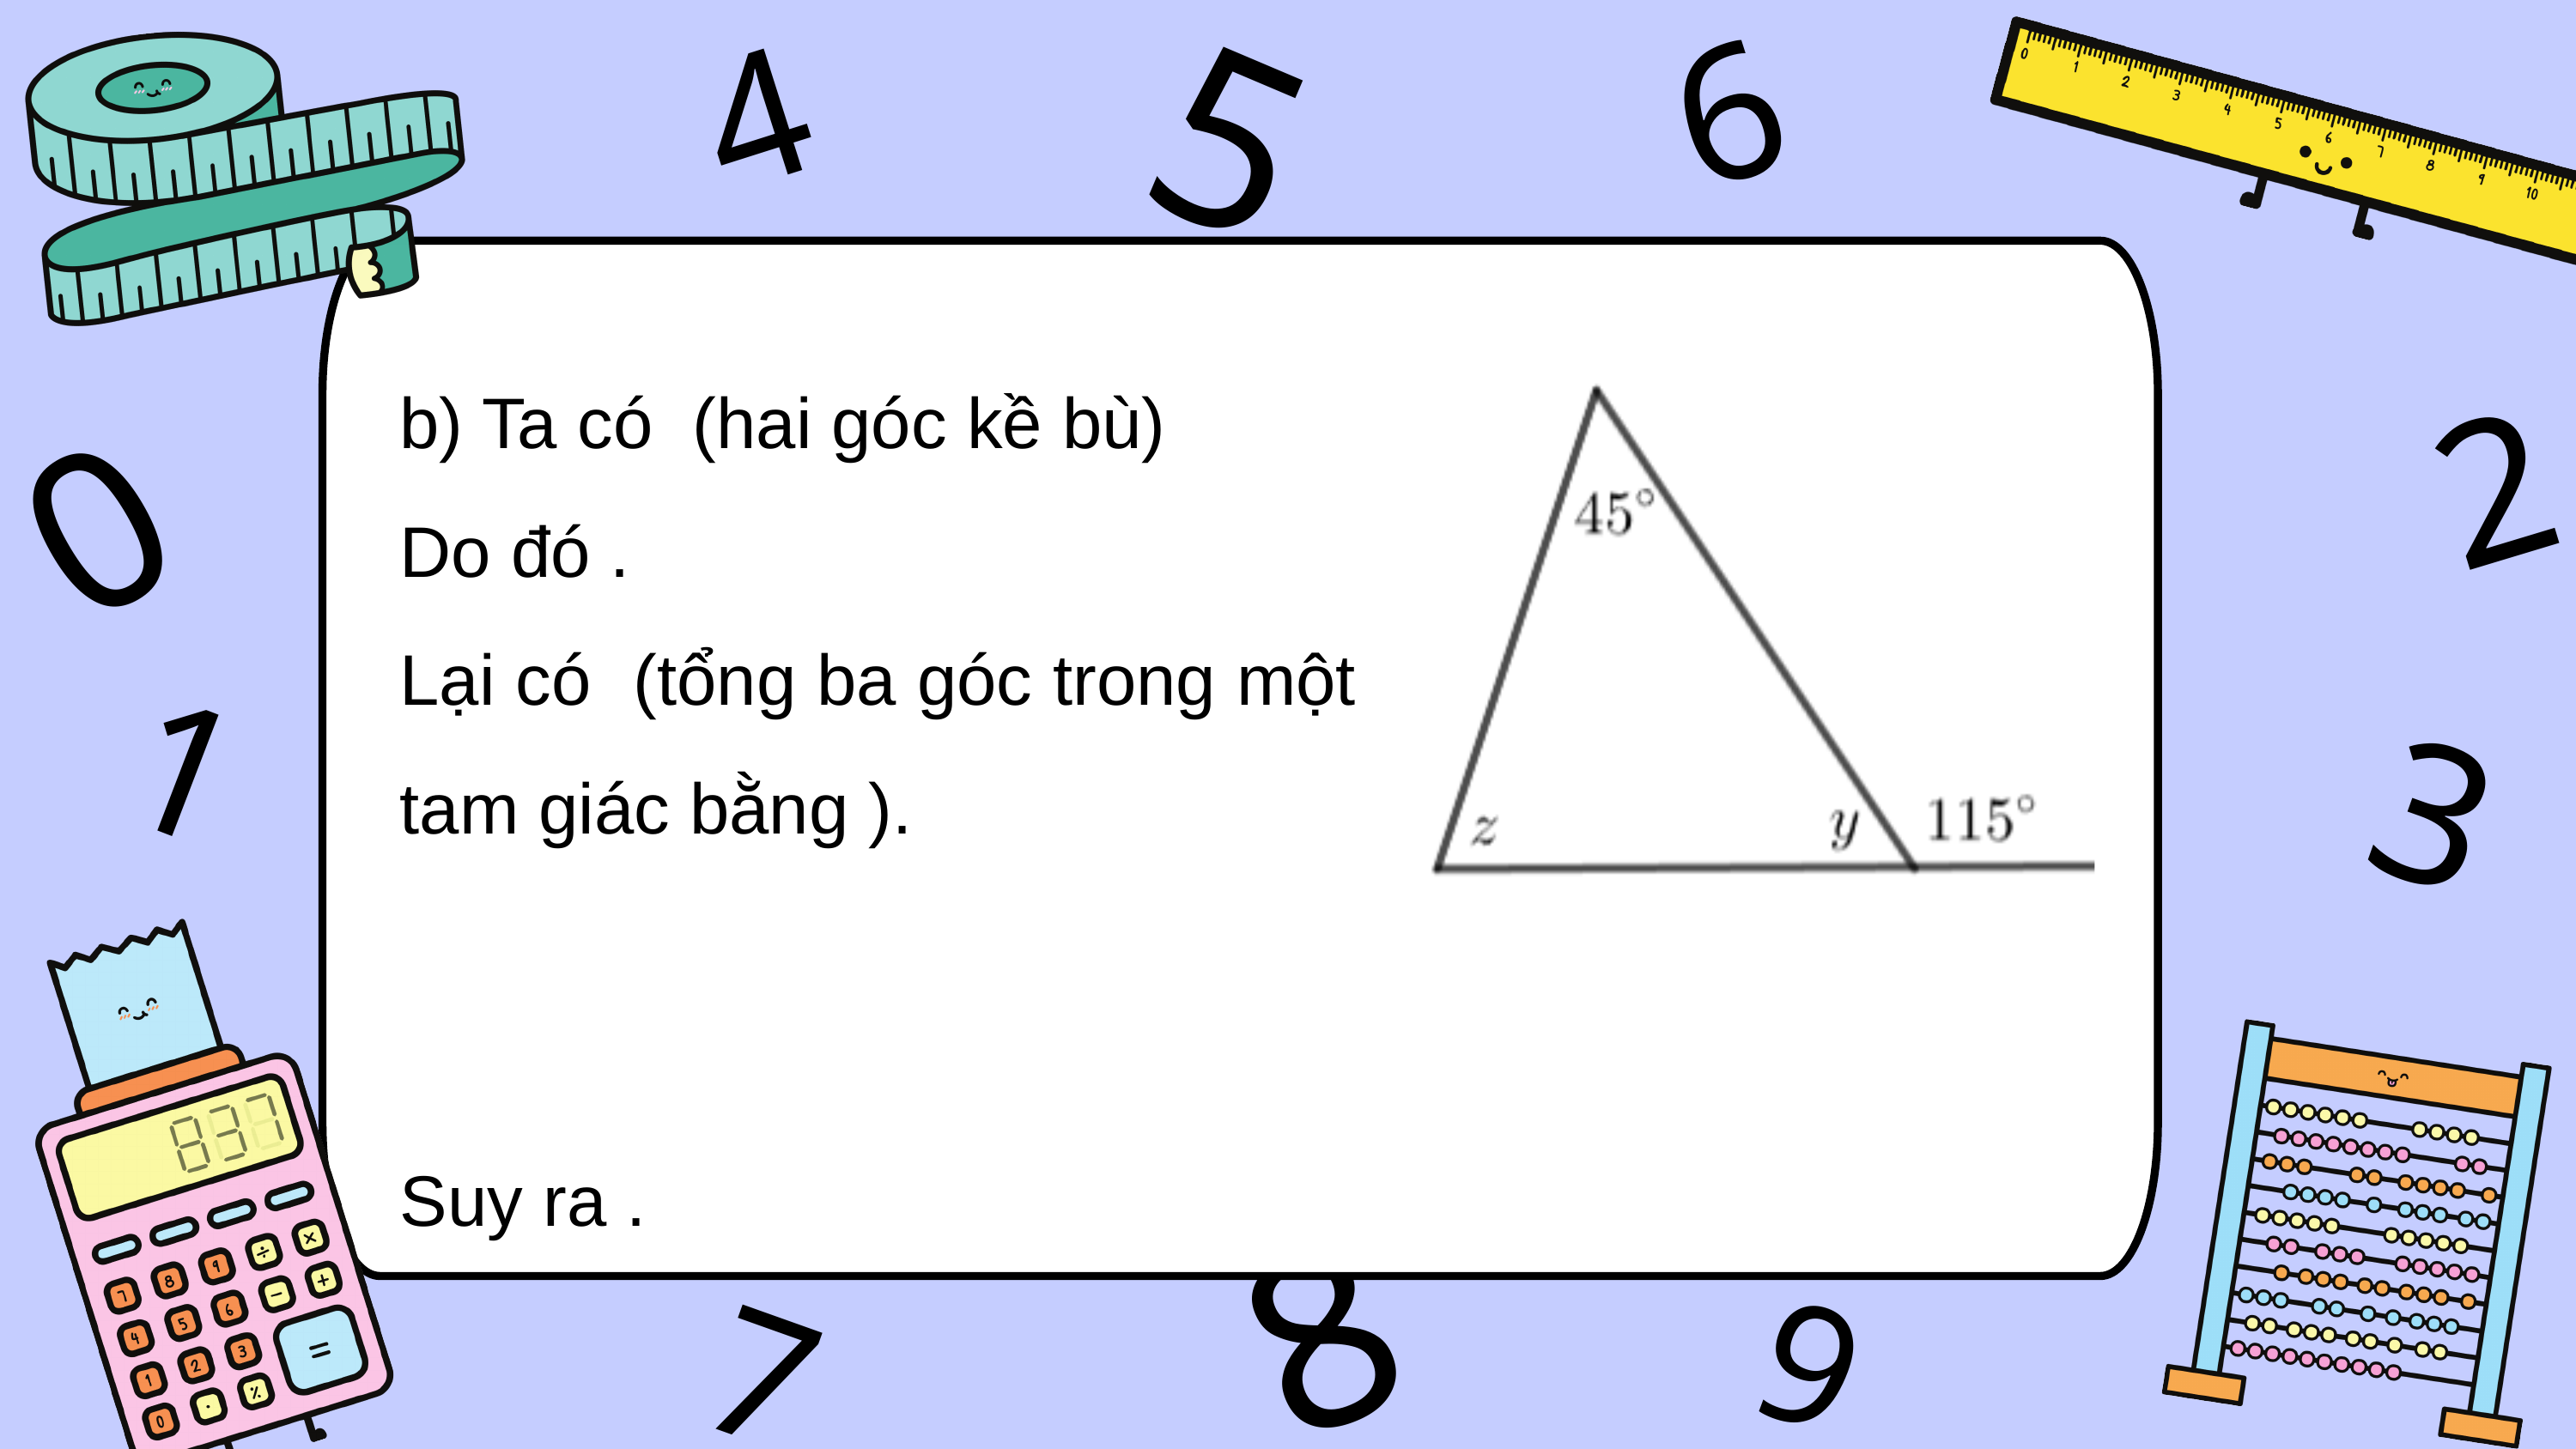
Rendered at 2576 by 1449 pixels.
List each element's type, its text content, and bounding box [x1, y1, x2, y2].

text_box 8 [1192, 1276, 1464, 1449]
picture [0, 900, 405, 1449]
picture [2162, 1016, 2576, 1449]
text_box 3 [2313, 651, 2566, 948]
picture [1422, 358, 2095, 900]
text_box [322, 240, 2159, 1276]
text_box 2 [2348, 317, 2576, 627]
text_box 7 [653, 1227, 884, 1449]
text_box 0 [0, 346, 234, 680]
picture [18, 2, 482, 331]
text_box 4 [623, 0, 880, 243]
text_box 1 [53, 624, 327, 902]
text_box 6 [1590, 0, 1858, 244]
text_box 9 [1691, 1219, 1939, 1449]
text_box 5 [1055, 0, 1423, 319]
picture [1982, 15, 2576, 297]
